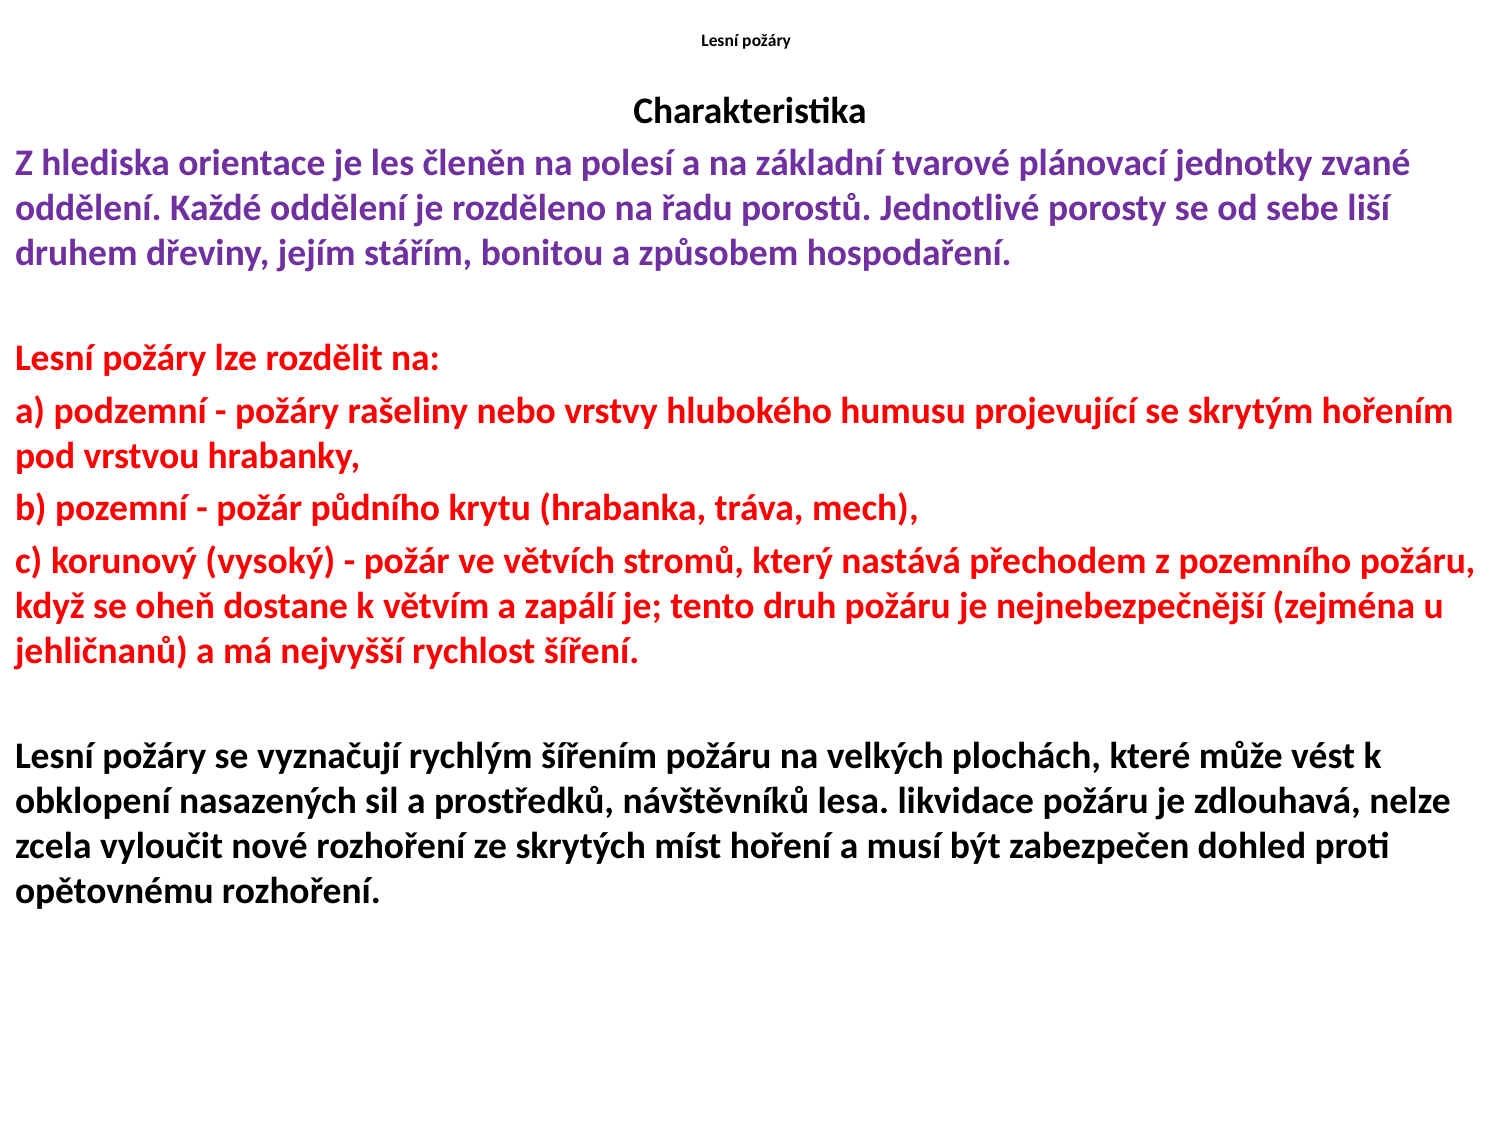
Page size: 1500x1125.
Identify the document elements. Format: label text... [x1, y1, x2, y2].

title Lesní požáry [0, 0, 1500, 78]
list Charakteristika Z hlediska orientace je les členěn na polesí a na základní tvarové plánovací jednotky zvané oddělení. Každé oddělení je rozděleno na řadu porostů. Jednotlivé porosty se od sebe liší druhem dřeviny, jejím stářím, bonitou a způsobem hospodaření. Lesní požáry lze rozdělit na: a) podzemní - požáry rašeliny nebo vrstvy hlubokého humusu projevující se skrytým hořením pod vrstvou hrabanky, b) pozemní - požár půdního krytu (hrabanka, tráva, mech), c) korunový (vysoký) - požár ve větvích stromů, který nastává přechodem z pozemního požáru, když se oheň dostane k větvím a zapálí je; tento druh požáru je nejnebezpečnější (zejména u jehličnanů) a má nejvyšší rychlost šíření. Lesní požáry se vyznačují rychlým šířením požáru na velkých plochách, které může vést k obklopení nasazených sil a prostředků, návštěvníků lesa. likvidace požáru je zdlouhavá, nelze zcela vyloučit nové rozhoření ze skrytých míst hoření a musí být zabezpečen dohled proti opětovnému rozhoření. [0, 78, 1500, 1125]
